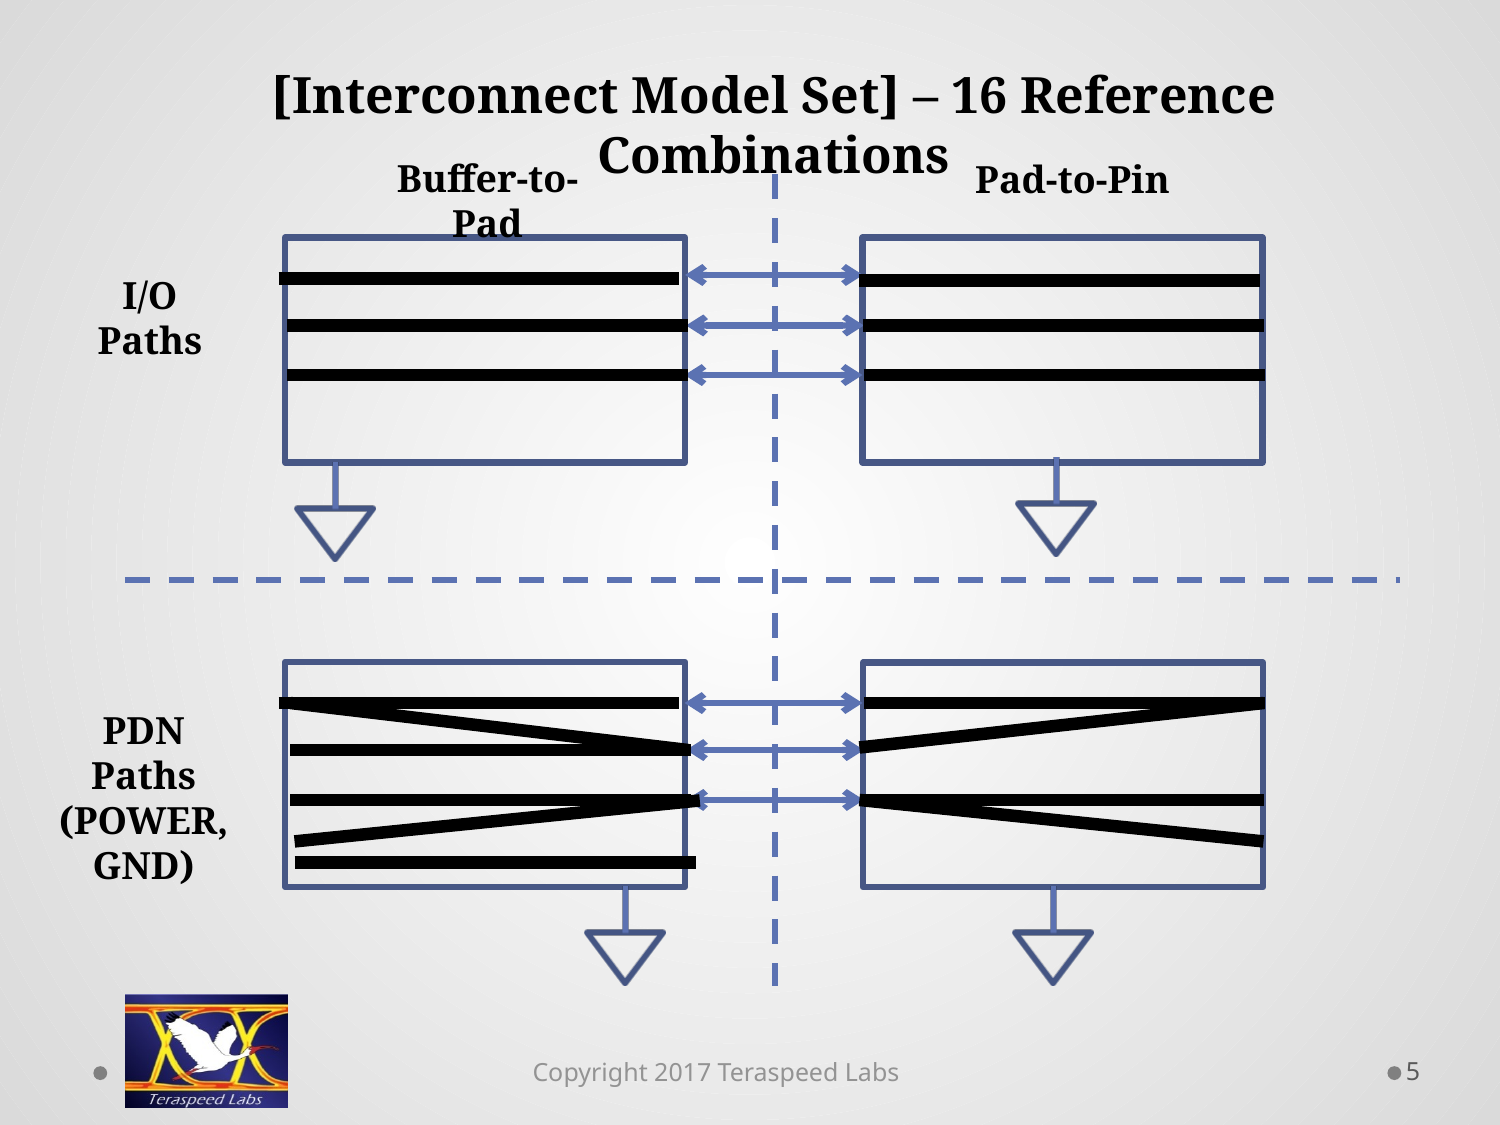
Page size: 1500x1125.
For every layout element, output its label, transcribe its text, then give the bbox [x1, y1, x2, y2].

footer Copyright 2017 Teraspeed Labs [525, 1043, 993, 1103]
slide_number 5 [1401, 1042, 1494, 1103]
text_box [Interconnect Model Set] – 16 Reference Combinations [92, 56, 1455, 191]
text_box [283, 235, 687, 278]
text_box [283, 713, 687, 889]
picture [584, 886, 666, 987]
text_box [859, 799, 1264, 842]
text_box [860, 331, 1265, 374]
text_box I/O Paths [62, 264, 238, 370]
text_box [860, 235, 1265, 325]
text_box [861, 848, 1265, 890]
text_box [861, 755, 1265, 799]
text_box [283, 283, 687, 465]
picture [294, 462, 376, 562]
text_box [283, 660, 687, 701]
picture [125, 994, 288, 1108]
text_box Pad-to-Pin [928, 149, 1217, 209]
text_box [294, 800, 701, 842]
picture [1015, 457, 1097, 557]
text_box PDN Paths (POWER, GND) [37, 699, 250, 894]
picture [1012, 886, 1095, 987]
text_box Buffer-to-Pad [350, 147, 625, 252]
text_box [290, 702, 689, 749]
text_box [861, 660, 1265, 701]
text_box [860, 382, 1265, 465]
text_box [859, 702, 1265, 748]
